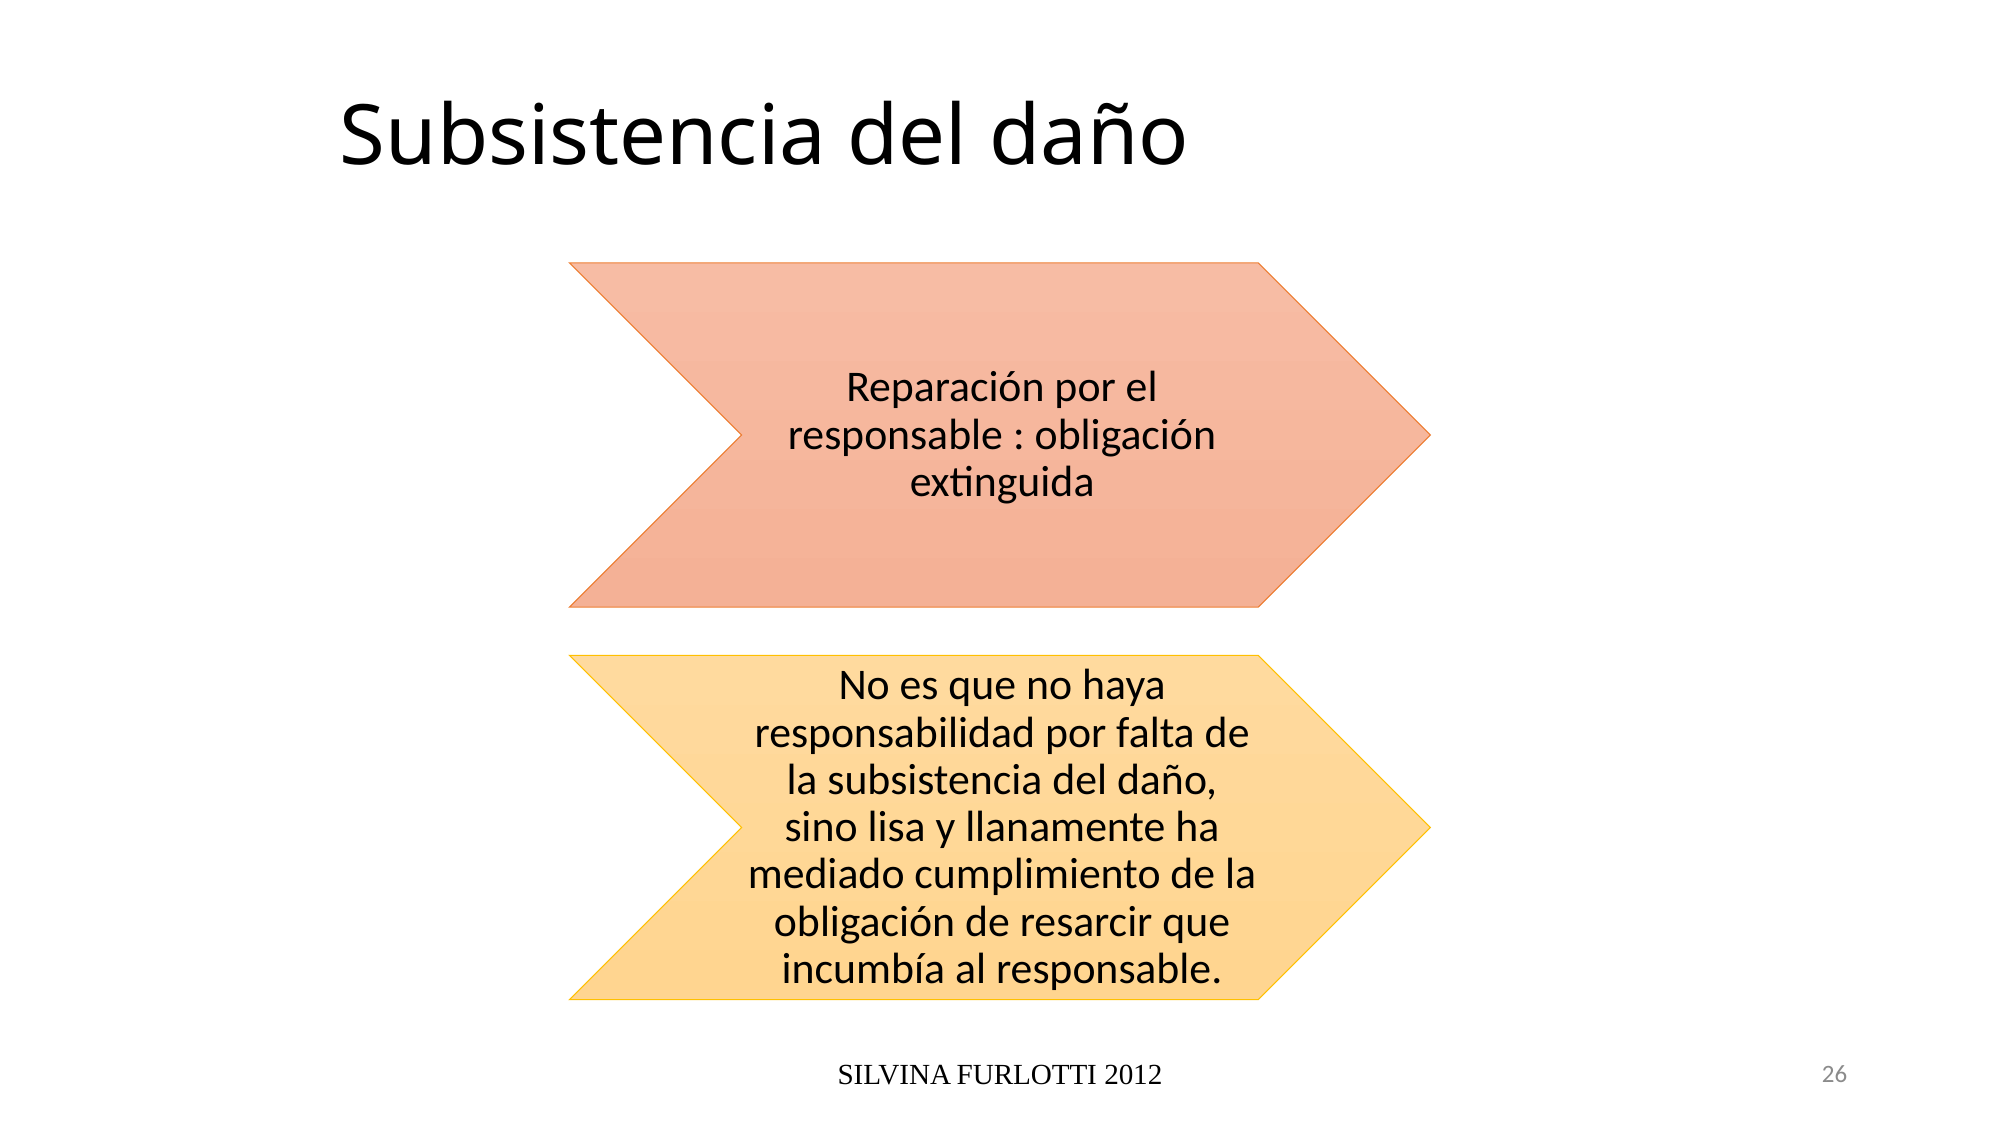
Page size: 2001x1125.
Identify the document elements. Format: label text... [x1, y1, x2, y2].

title Subsistencia del daño [324, 37, 1675, 225]
slide_number 26 [1412, 1042, 1863, 1103]
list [324, 262, 1675, 1000]
footer SILVINA FURLOTTI 2012 [662, 1042, 1338, 1103]
